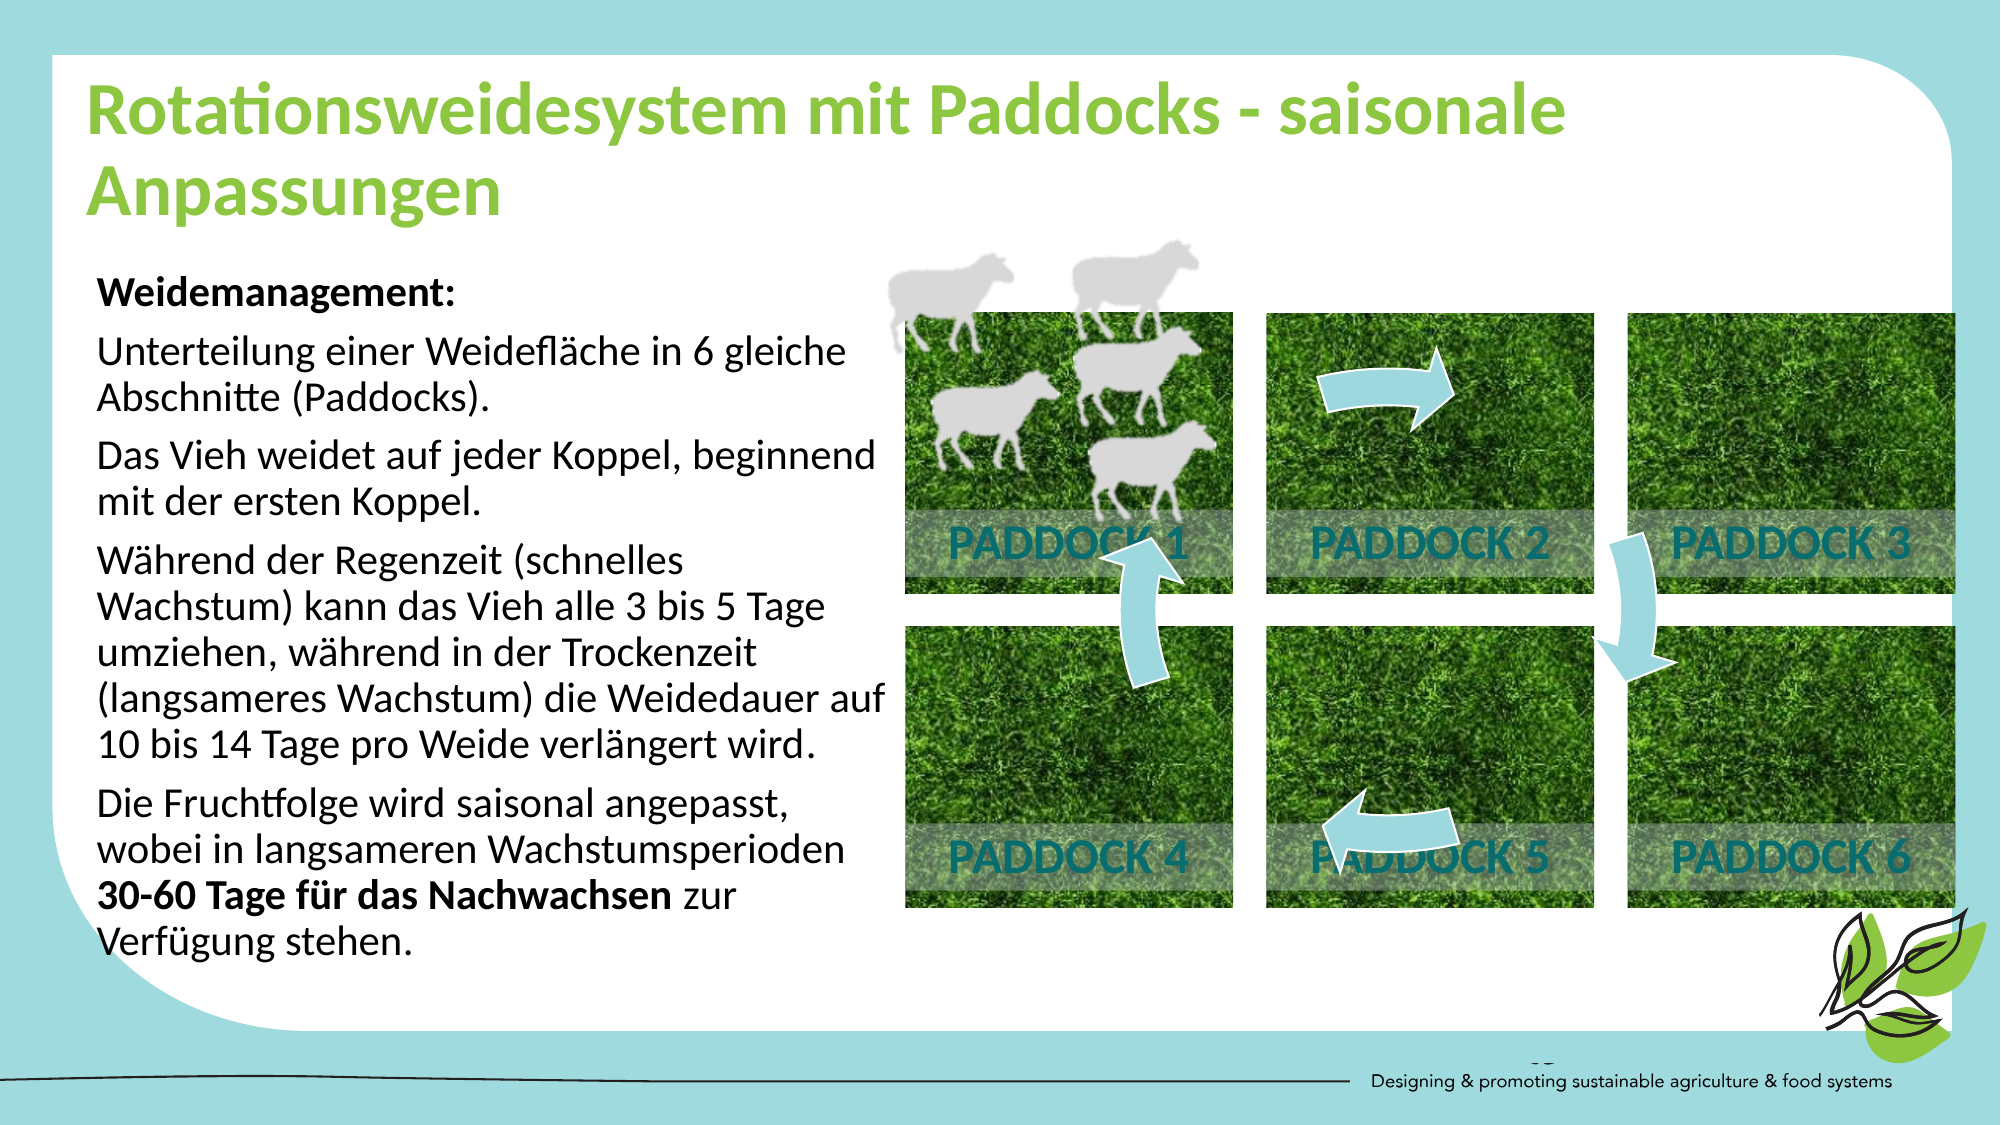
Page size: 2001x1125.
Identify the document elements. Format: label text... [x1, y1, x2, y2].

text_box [905, 204, 1956, 1017]
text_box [1828, 880, 1985, 1072]
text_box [1095, 344, 1682, 877]
picture [1332, 1063, 1914, 1105]
list Weidemanagement: Unterteilung einer Weidefläche in 6 gleiche Abschnitte (Paddocks). Das Vieh weidet auf jeder Koppel, beginnend mit der ersten Koppel. Während der Regenzeit (schnelles Wachstum) kann das Vieh alle 3 bis 5 Tage umziehen, während in der Trockenzeit (langsameres Wachstum) die Weidedauer auf 10 bis 14 Tage pro Weide verlängert wird. Die Fruchtfolge wird saisonal angepasst, wobei in langsameren Wachstumsperioden 30-60 Tage für das Nachwachsen zur Verfügung stehen. [44, 262, 905, 894]
picture [881, 220, 1208, 542]
list Rotationsweidesystem mit Paddocks - saisonale Anpassungen [71, 62, 1903, 195]
